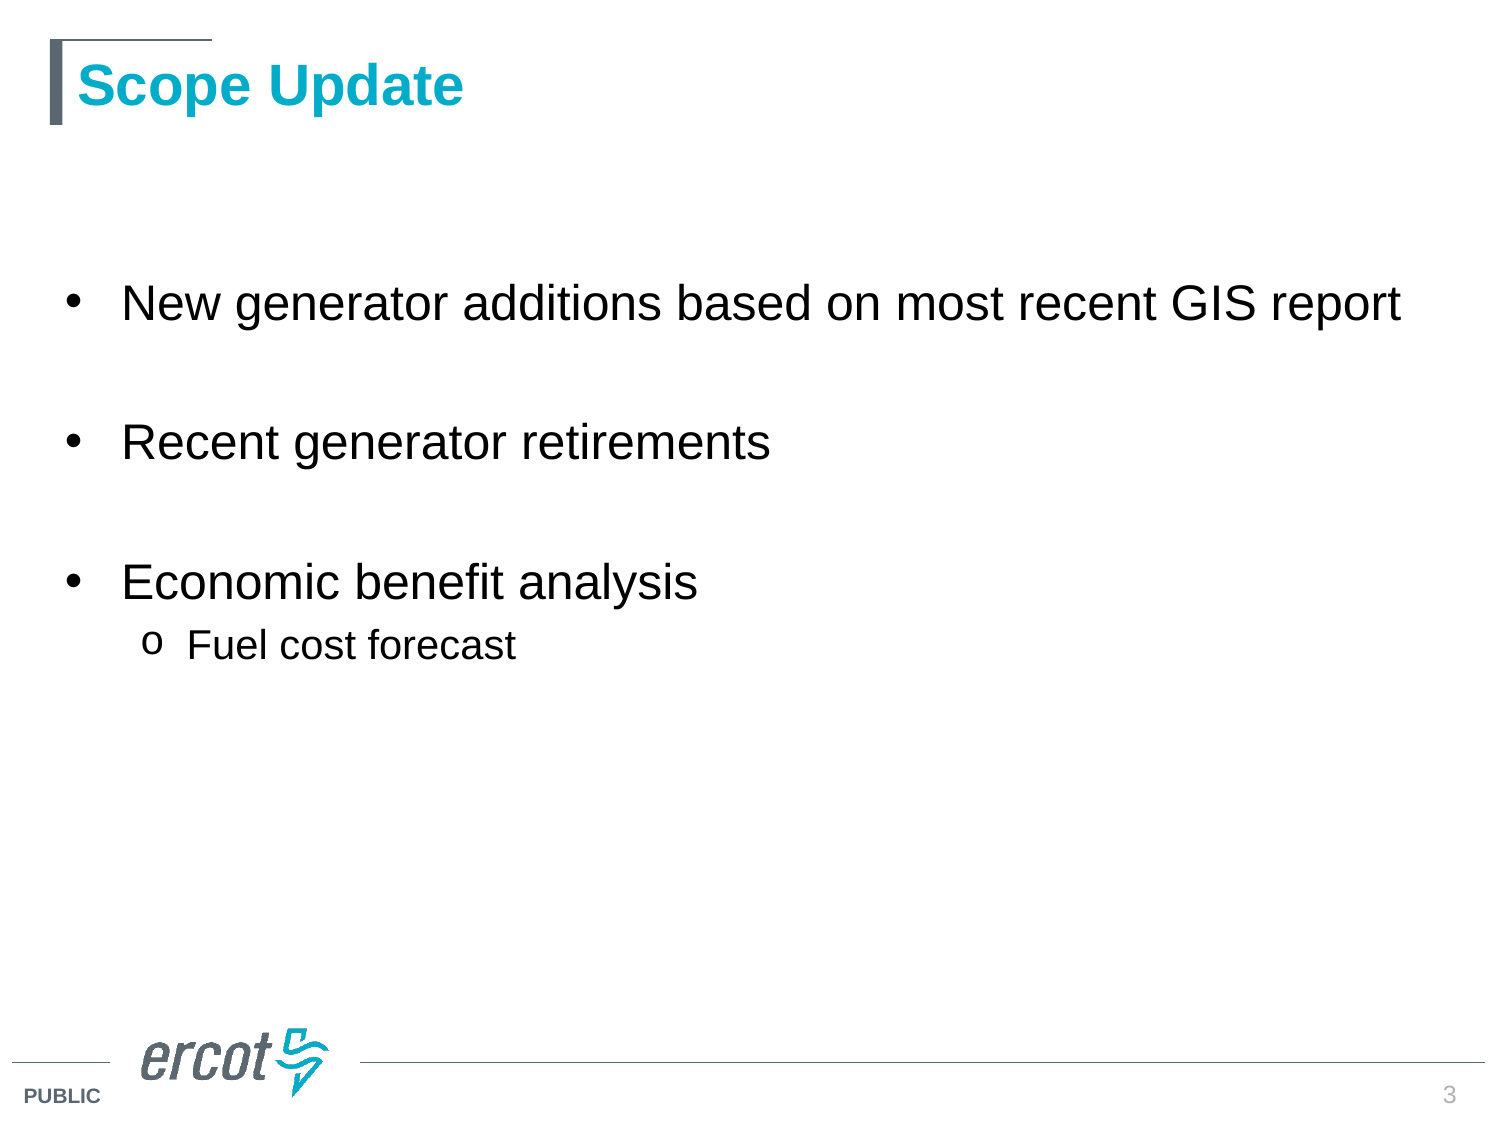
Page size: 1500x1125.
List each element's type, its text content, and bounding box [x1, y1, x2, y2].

slide_number 3 [1412, 1076, 1488, 1112]
title Scope Update [62, 39, 1450, 228]
list New generator additions based on most recent GIS report Recent generator retirements Economic benefit analysis Fuel cost forecast [50, 262, 1450, 972]
picture [137, 1024, 332, 1100]
